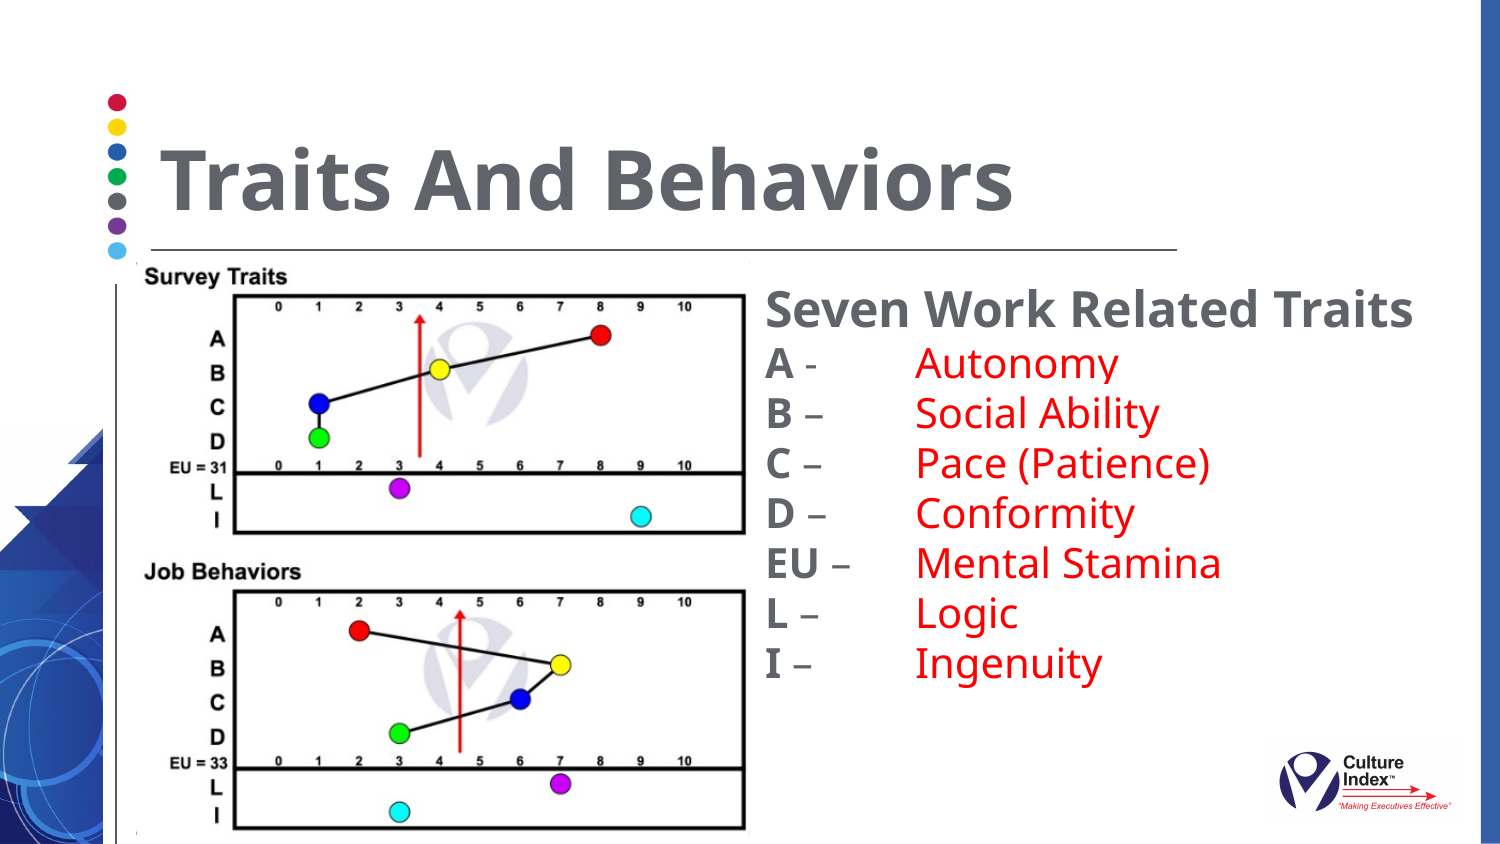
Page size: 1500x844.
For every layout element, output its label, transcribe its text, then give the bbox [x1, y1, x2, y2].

text_box Seven Work Related Traits A - Autonomy B – Social Ability C – Pace (Patience) D – Conformity EU – Mental Stamina L – Logic I – Ingenuity [751, 262, 1452, 742]
text_box [1480, 0, 1500, 844]
picture [0, 428, 103, 844]
picture [135, 261, 750, 835]
picture [1268, 741, 1463, 823]
text_box Traits And Behaviors [144, 111, 1221, 205]
picture [30, 91, 205, 264]
